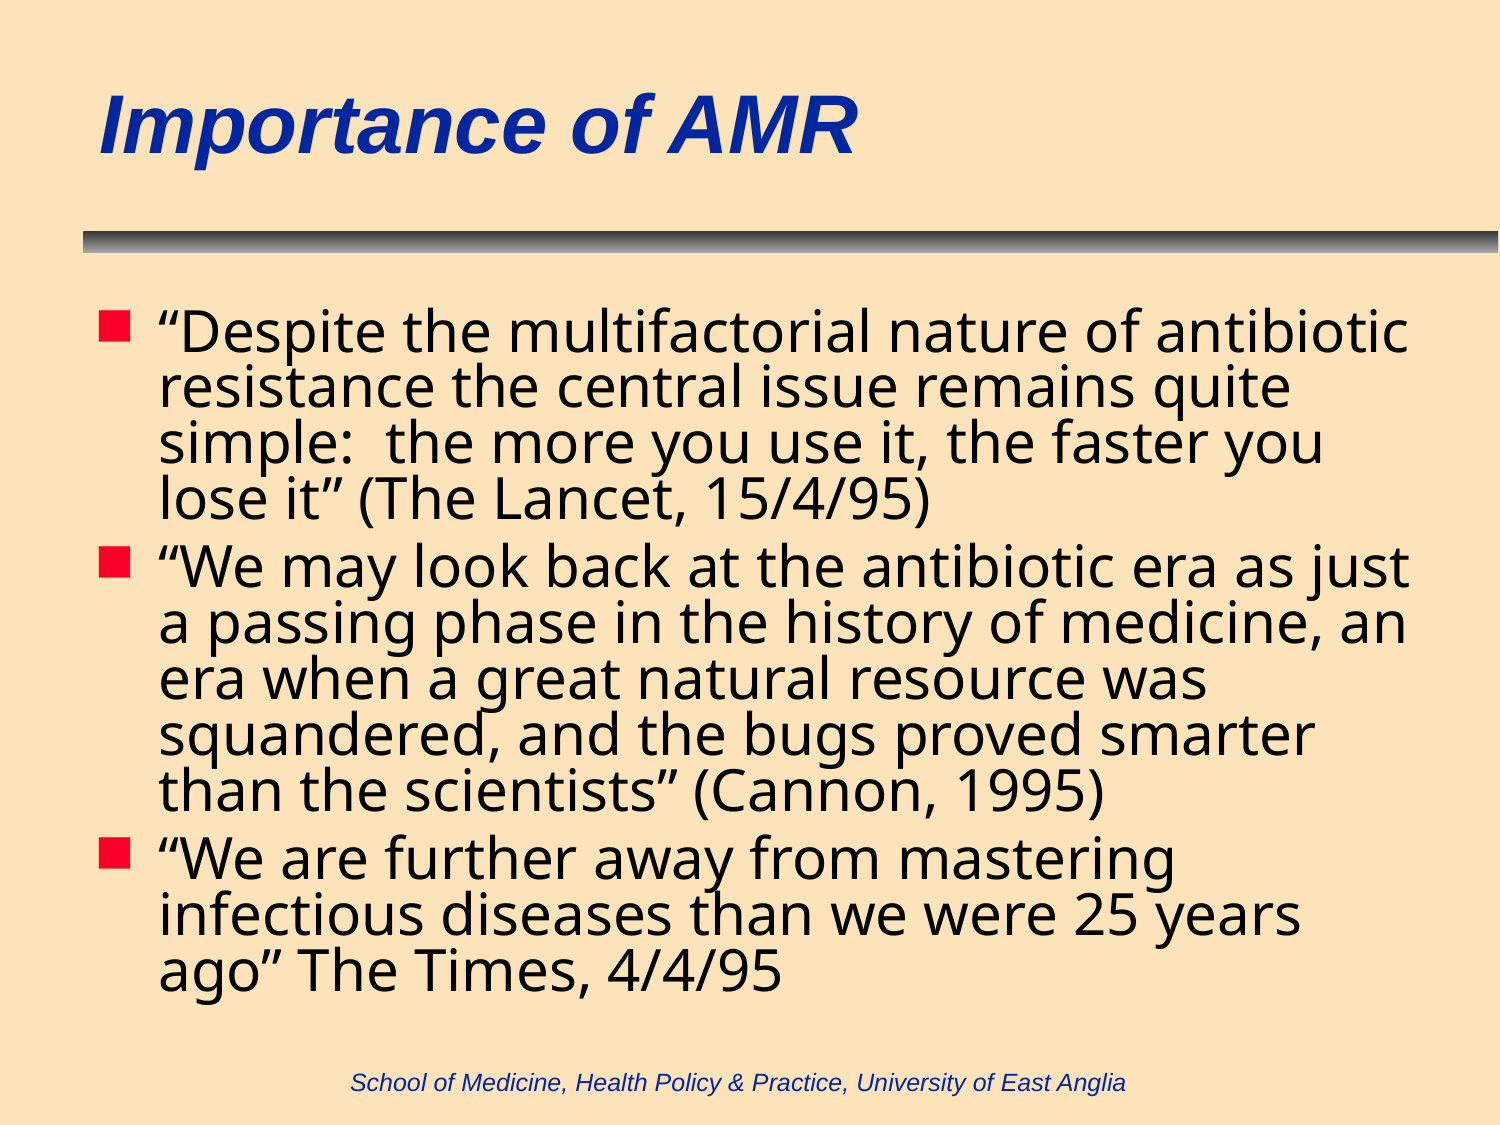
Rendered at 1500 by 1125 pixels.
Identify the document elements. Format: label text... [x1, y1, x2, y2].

title Importance of AMR [83, 24, 1417, 217]
list “Despite the multifactorial nature of antibiotic resistance the central issue remains quite simple: the more you use it, the faster you lose it” (The Lancet, 15/4/95) “We may look back at the antibiotic era as just a passing phase in the history of medicine, an era when a great natural resource was squandered, and the bugs proved smarter than the scientists” (Cannon, 1995) “We are further away from mastering infectious diseases than we were 25 years ago” The Times, 4/4/95 [86, 299, 1448, 1036]
text_box [512, 1036, 988, 1100]
text_box [112, 1036, 425, 1100]
